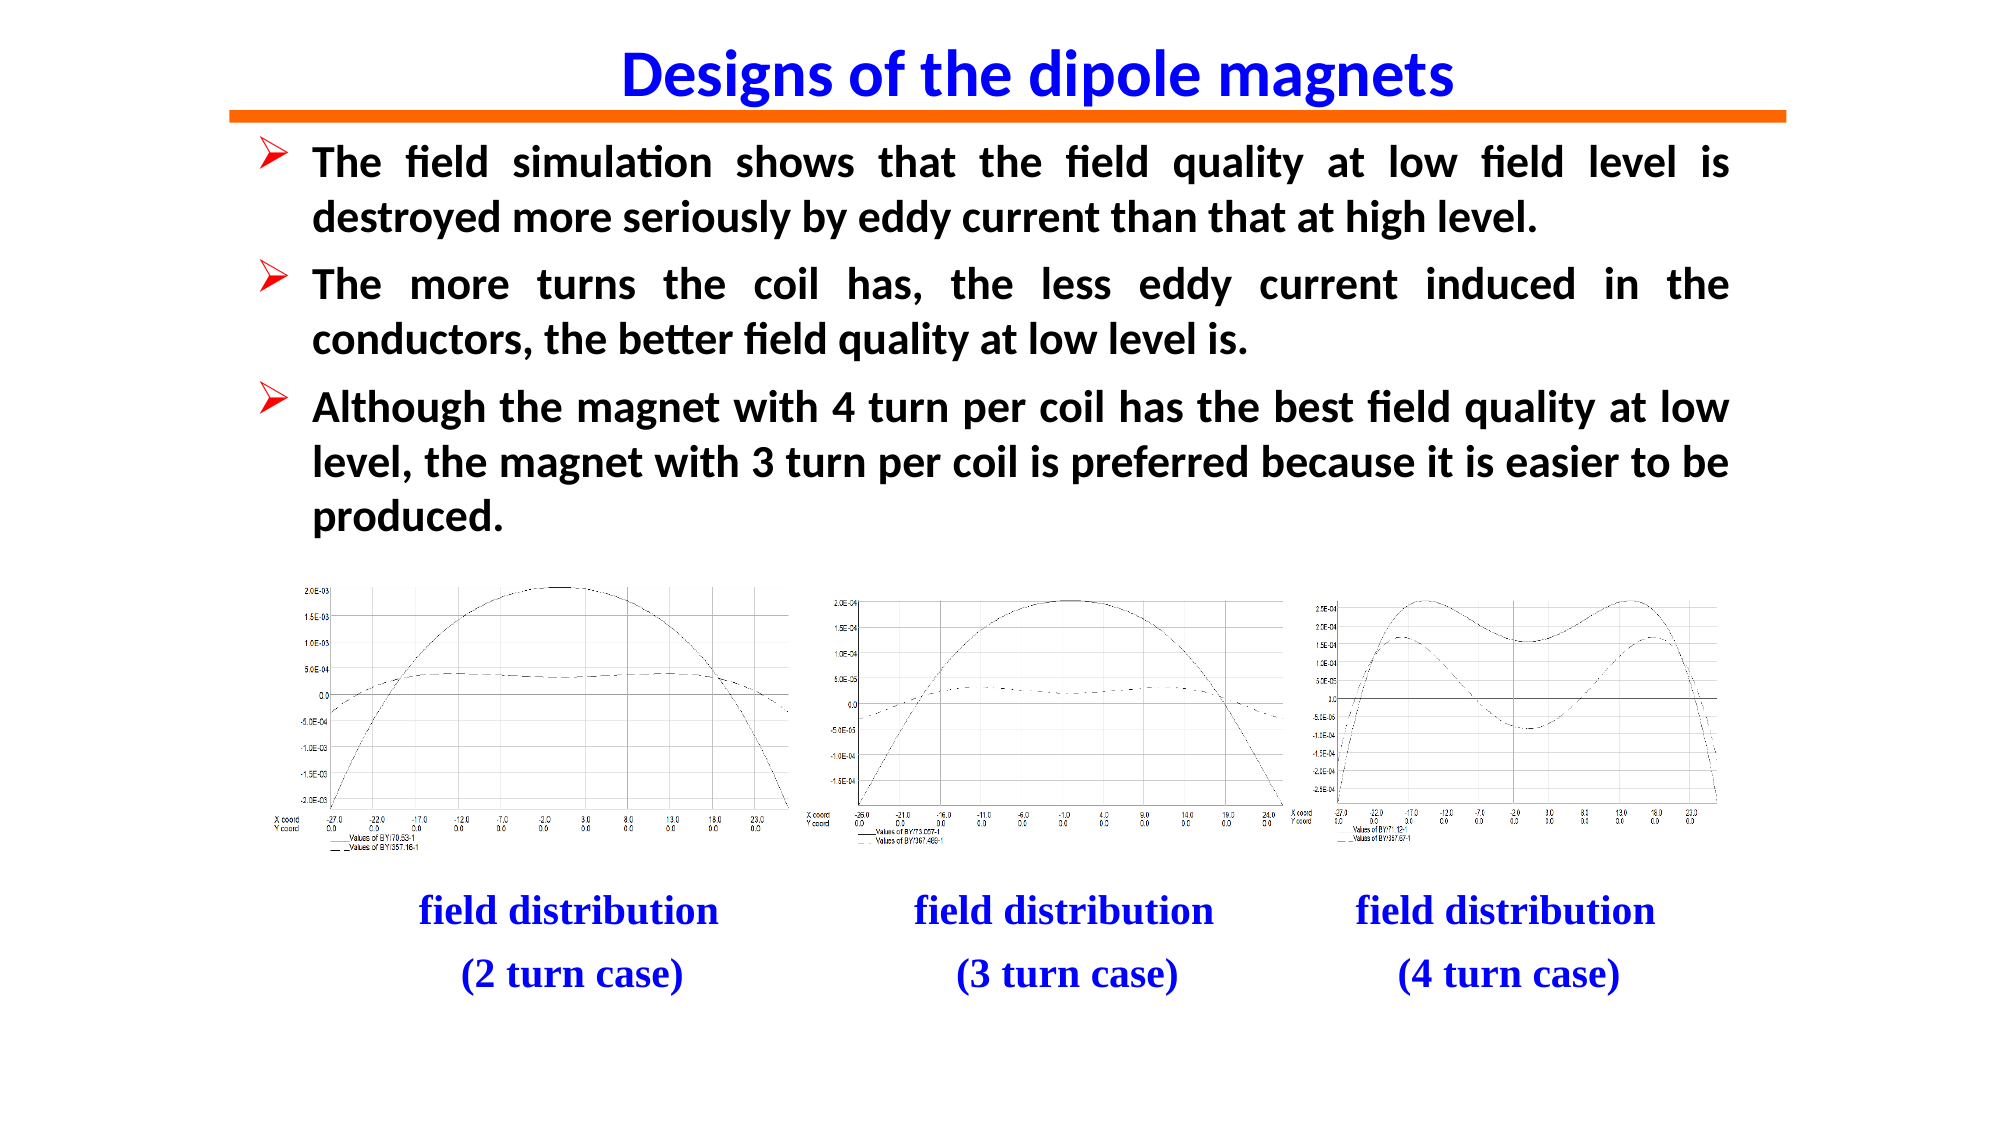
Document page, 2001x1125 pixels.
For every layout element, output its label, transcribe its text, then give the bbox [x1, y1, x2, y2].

text_box field distribution (3 turn case) [878, 870, 1287, 983]
text_box Designs of the dipole magnets [606, 14, 1493, 86]
picture [270, 578, 792, 863]
text_box field distribution (4 turn case) [1319, 870, 1729, 983]
picture [805, 579, 1729, 851]
text_box field distribution (2 turn case) [382, 870, 792, 983]
text_box The field simulation shows that the field quality at low field level is destroyed more seriously by eddy current than that at high level. The more turns the coil has, the less eddy current induced in the conductors, the better field quality at low level is. Although the magnet with 4 turn per coil has the best field quality at low level, the magnet with 3 turn per coil is preferred because it is easier to be produced. [241, 123, 1746, 549]
